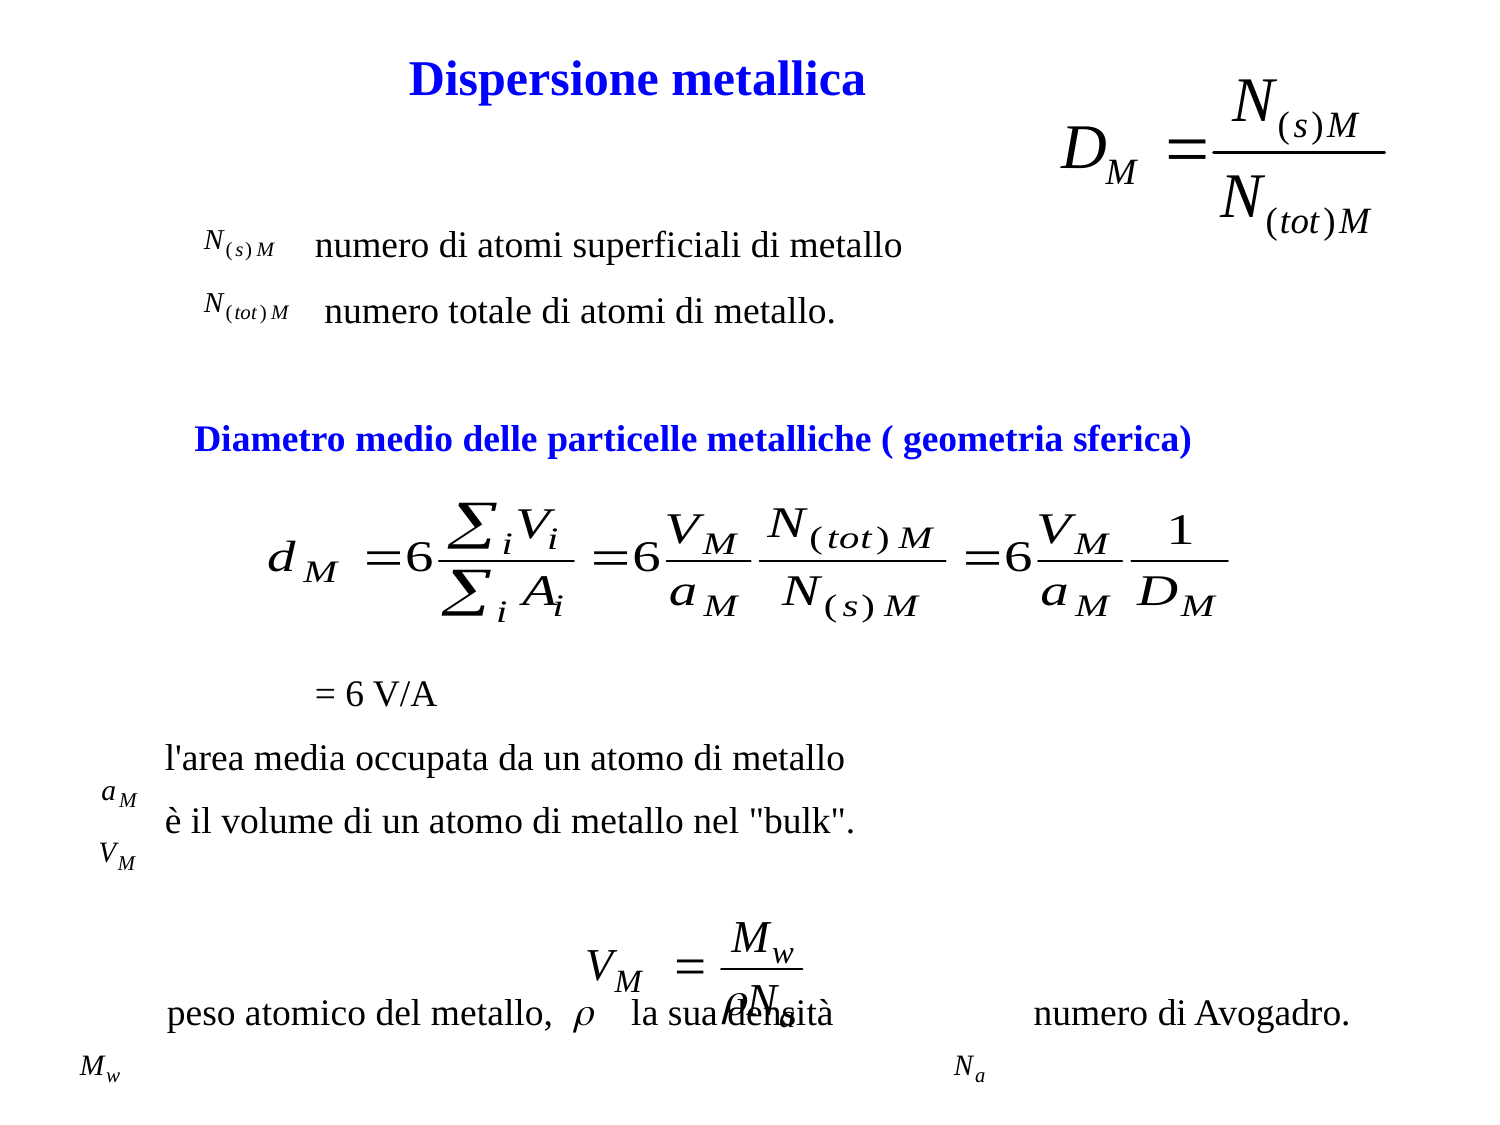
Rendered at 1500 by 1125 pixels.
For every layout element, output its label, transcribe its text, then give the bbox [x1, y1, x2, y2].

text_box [264, 496, 1236, 629]
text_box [99, 774, 143, 812]
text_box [99, 837, 140, 874]
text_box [74, 1049, 124, 1087]
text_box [199, 224, 280, 265]
text_box numero di atomi superficiali di metallo numero totale di atomi di metallo. Diametro medio delle particelle metalliche ( geometria sferica) = 6 V/A l'area media occupata da un atomo di metallo è il volume di un atomo di metallo nel "bulk". peso atomico del metallo,  la sua densità numero di Avogadro. [0, 199, 1388, 1041]
text_box Dispersione metallica [125, 37, 1150, 198]
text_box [949, 1049, 990, 1087]
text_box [1049, 62, 1399, 254]
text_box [199, 287, 294, 327]
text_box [587, 912, 807, 1034]
